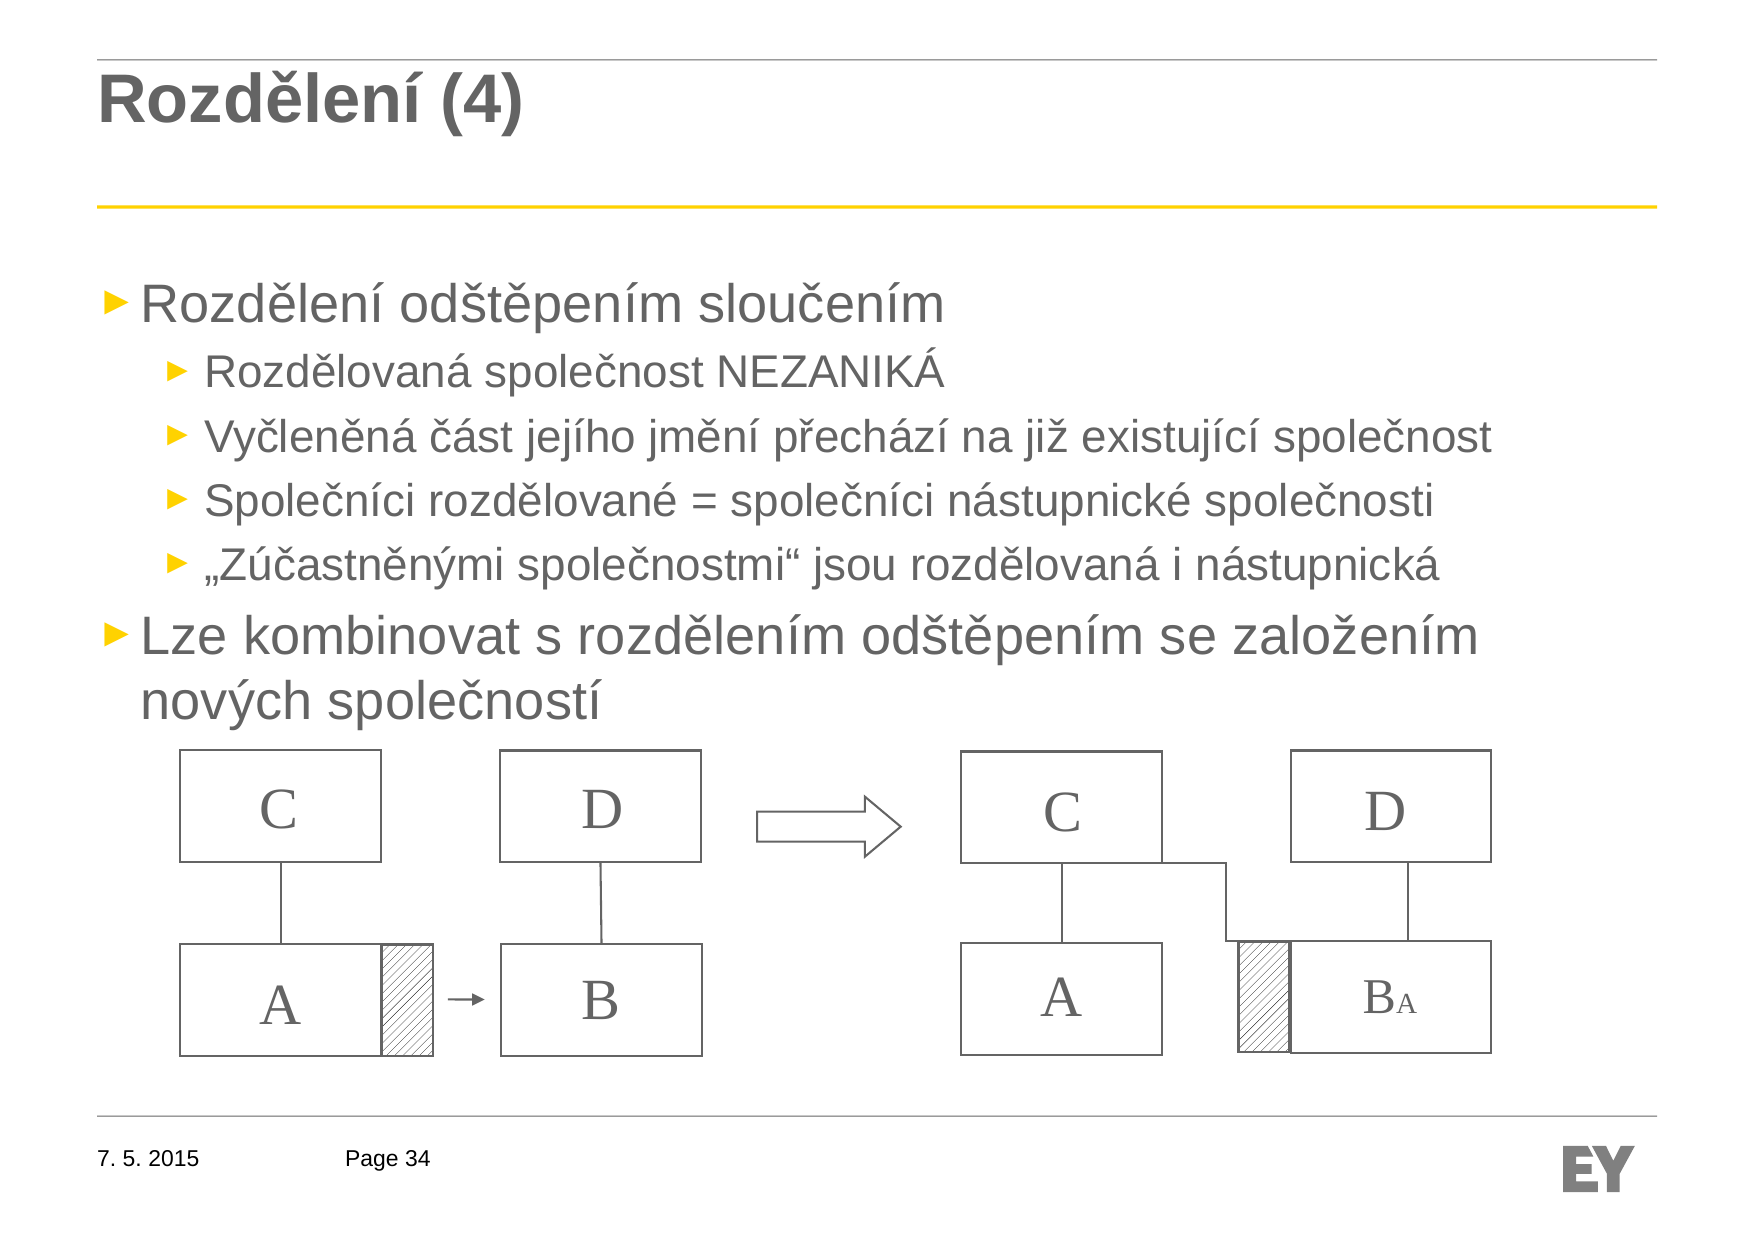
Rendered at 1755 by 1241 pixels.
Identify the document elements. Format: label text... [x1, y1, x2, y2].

title Rozdělení (4) [96, 59, 1658, 202]
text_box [179, 749, 1492, 1057]
list Rozdělení odštěpením sloučením Rozdělovaná společnost NEZANIKÁ Vyčleněná část jejího jmění přechází na již existující společnost Společníci rozdělované = společníci nástupnické společnosti „Zúčastněnými společnostmi“ jsou rozdělovaná i nástupnická Lze kombinovat s rozdělením odštěpením se založením nových společností [96, 267, 1656, 1042]
slide_number 7. 5. 2015 [96, 1143, 319, 1184]
